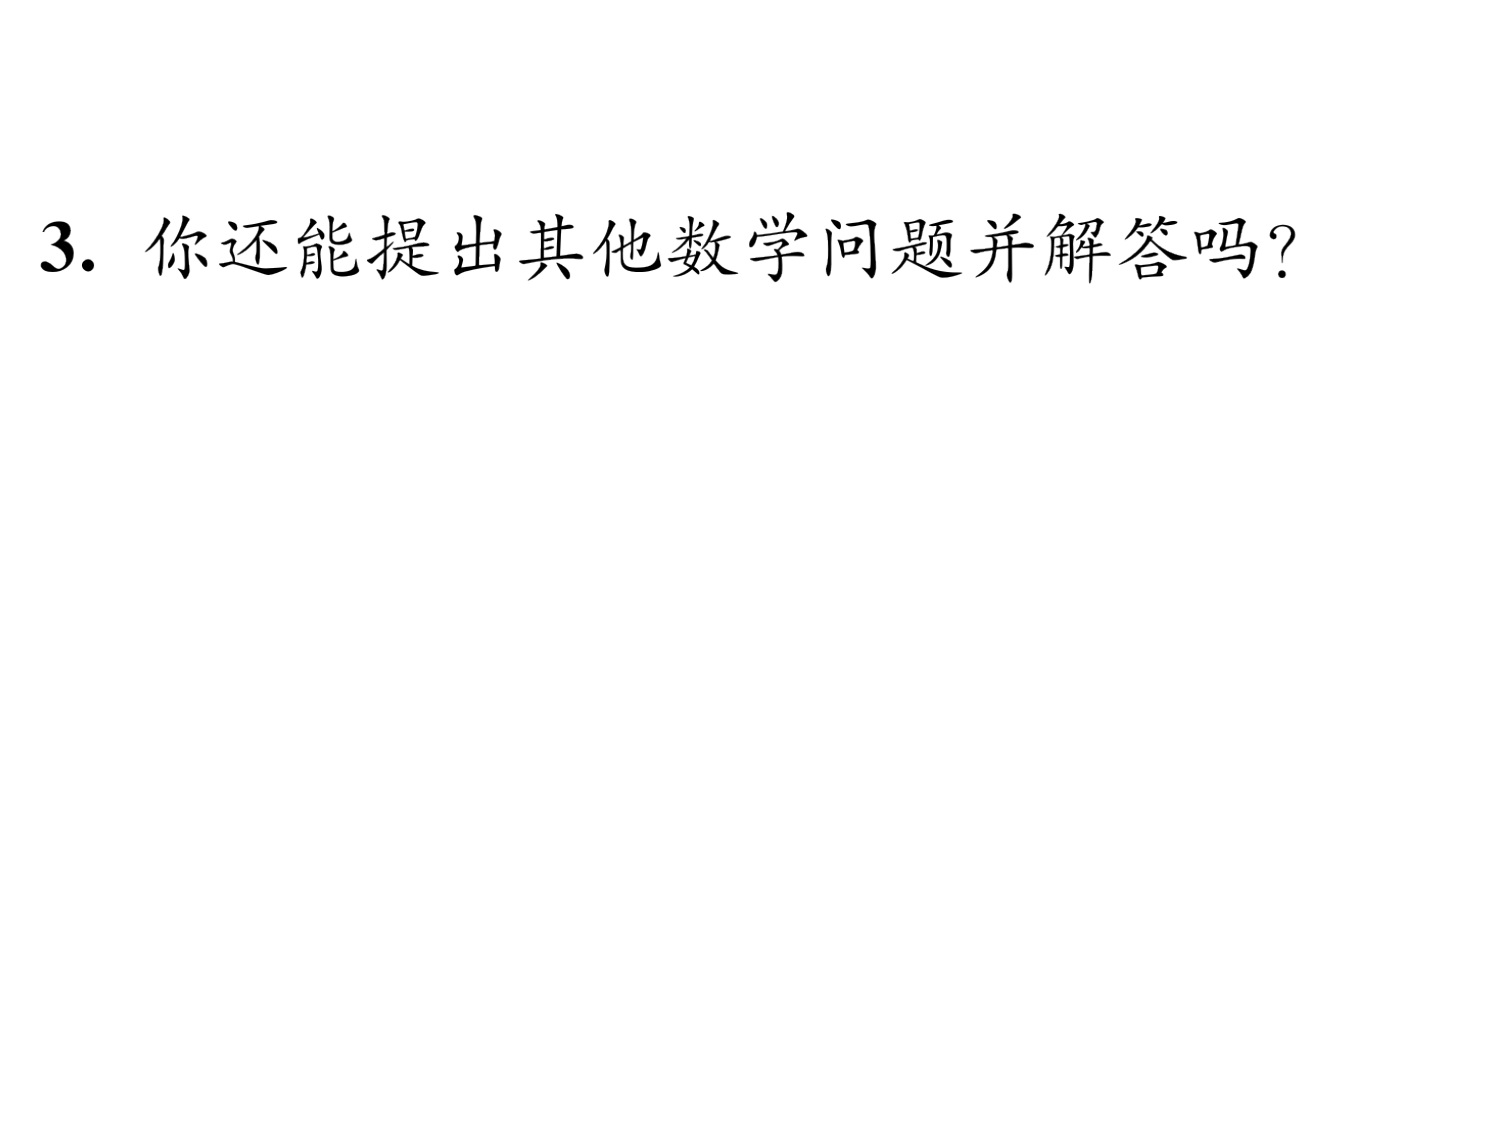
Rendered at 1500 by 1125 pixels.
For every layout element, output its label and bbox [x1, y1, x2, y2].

picture [35, 177, 1453, 872]
